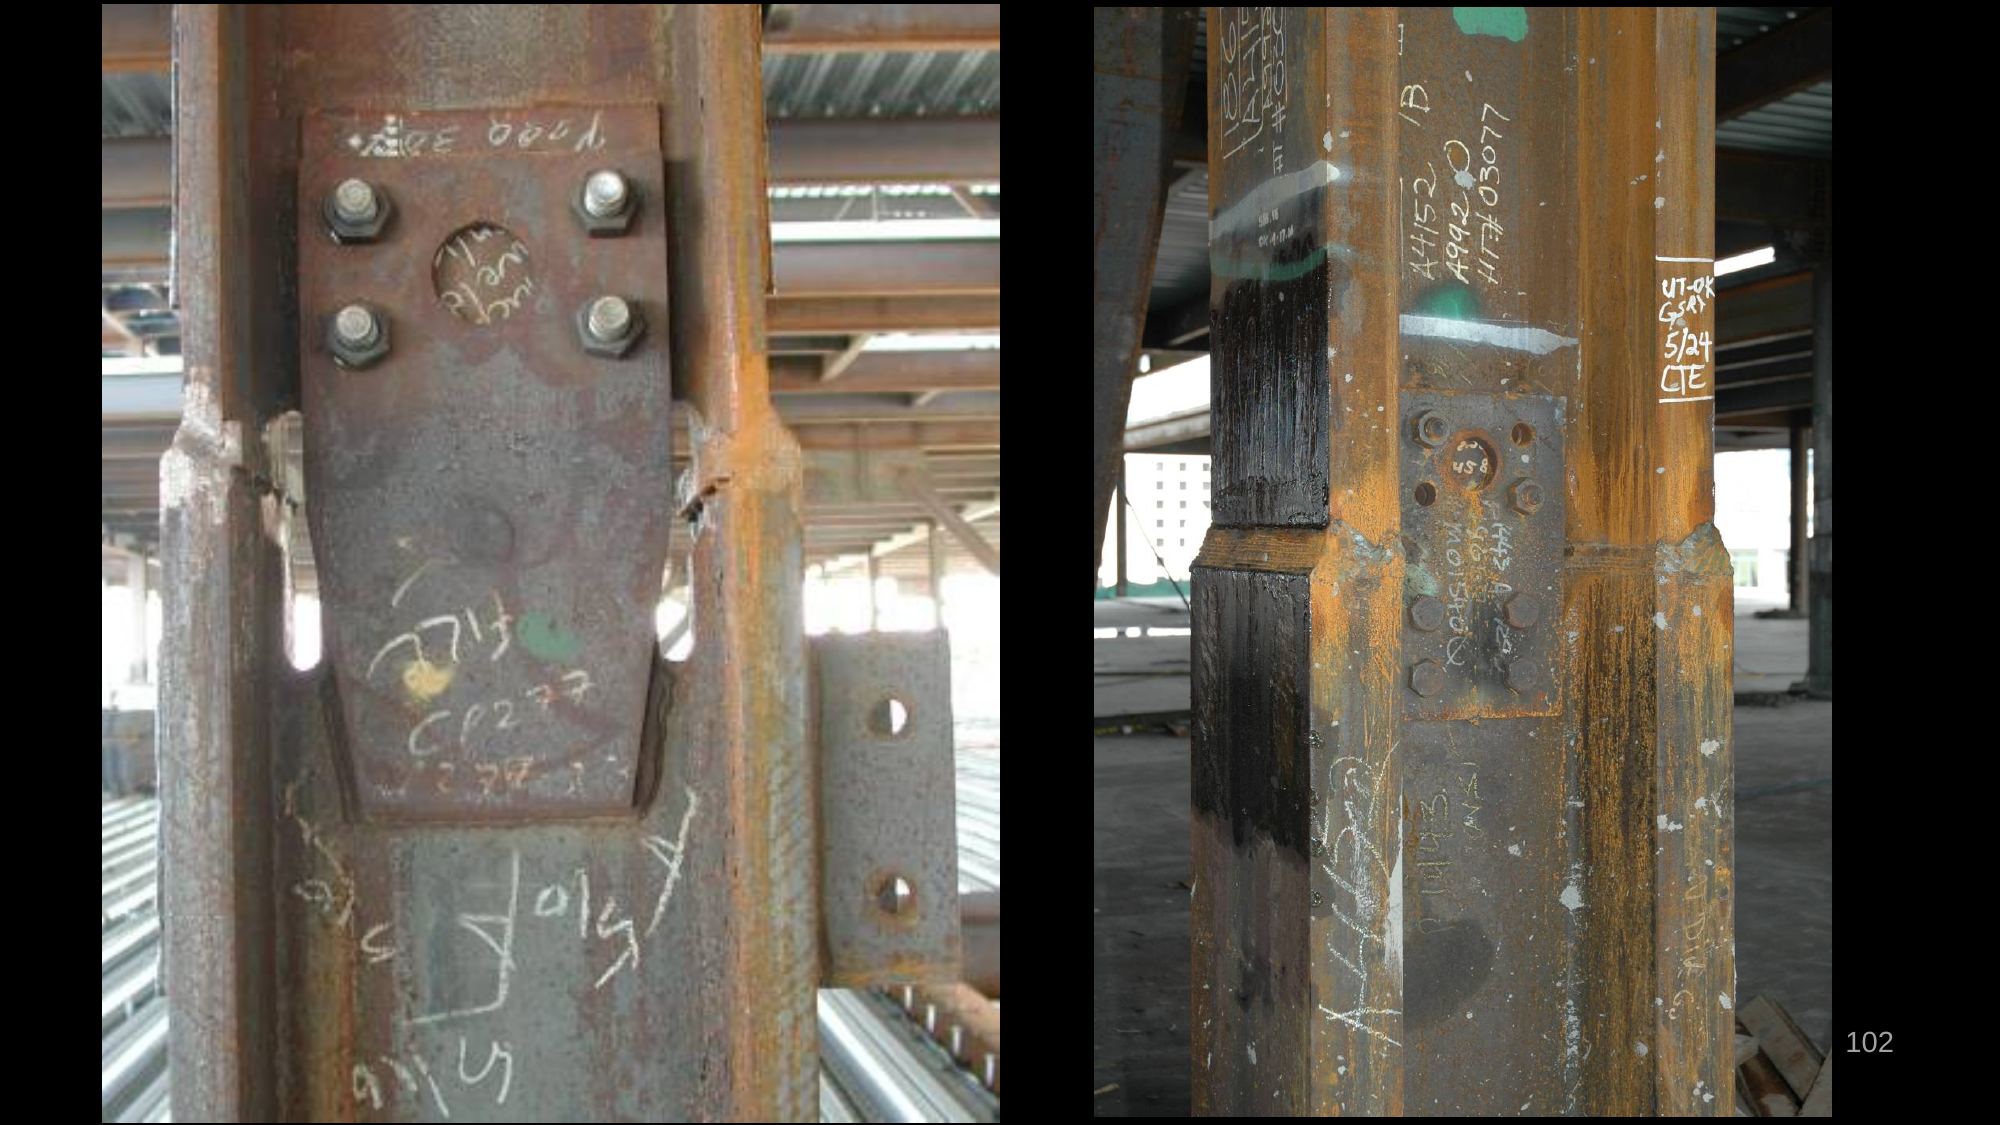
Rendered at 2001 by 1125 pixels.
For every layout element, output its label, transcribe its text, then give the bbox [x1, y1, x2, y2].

picture [1094, 7, 1832, 1118]
slide_number 102 [1836, 1010, 1910, 1071]
picture [101, 4, 1001, 1124]
